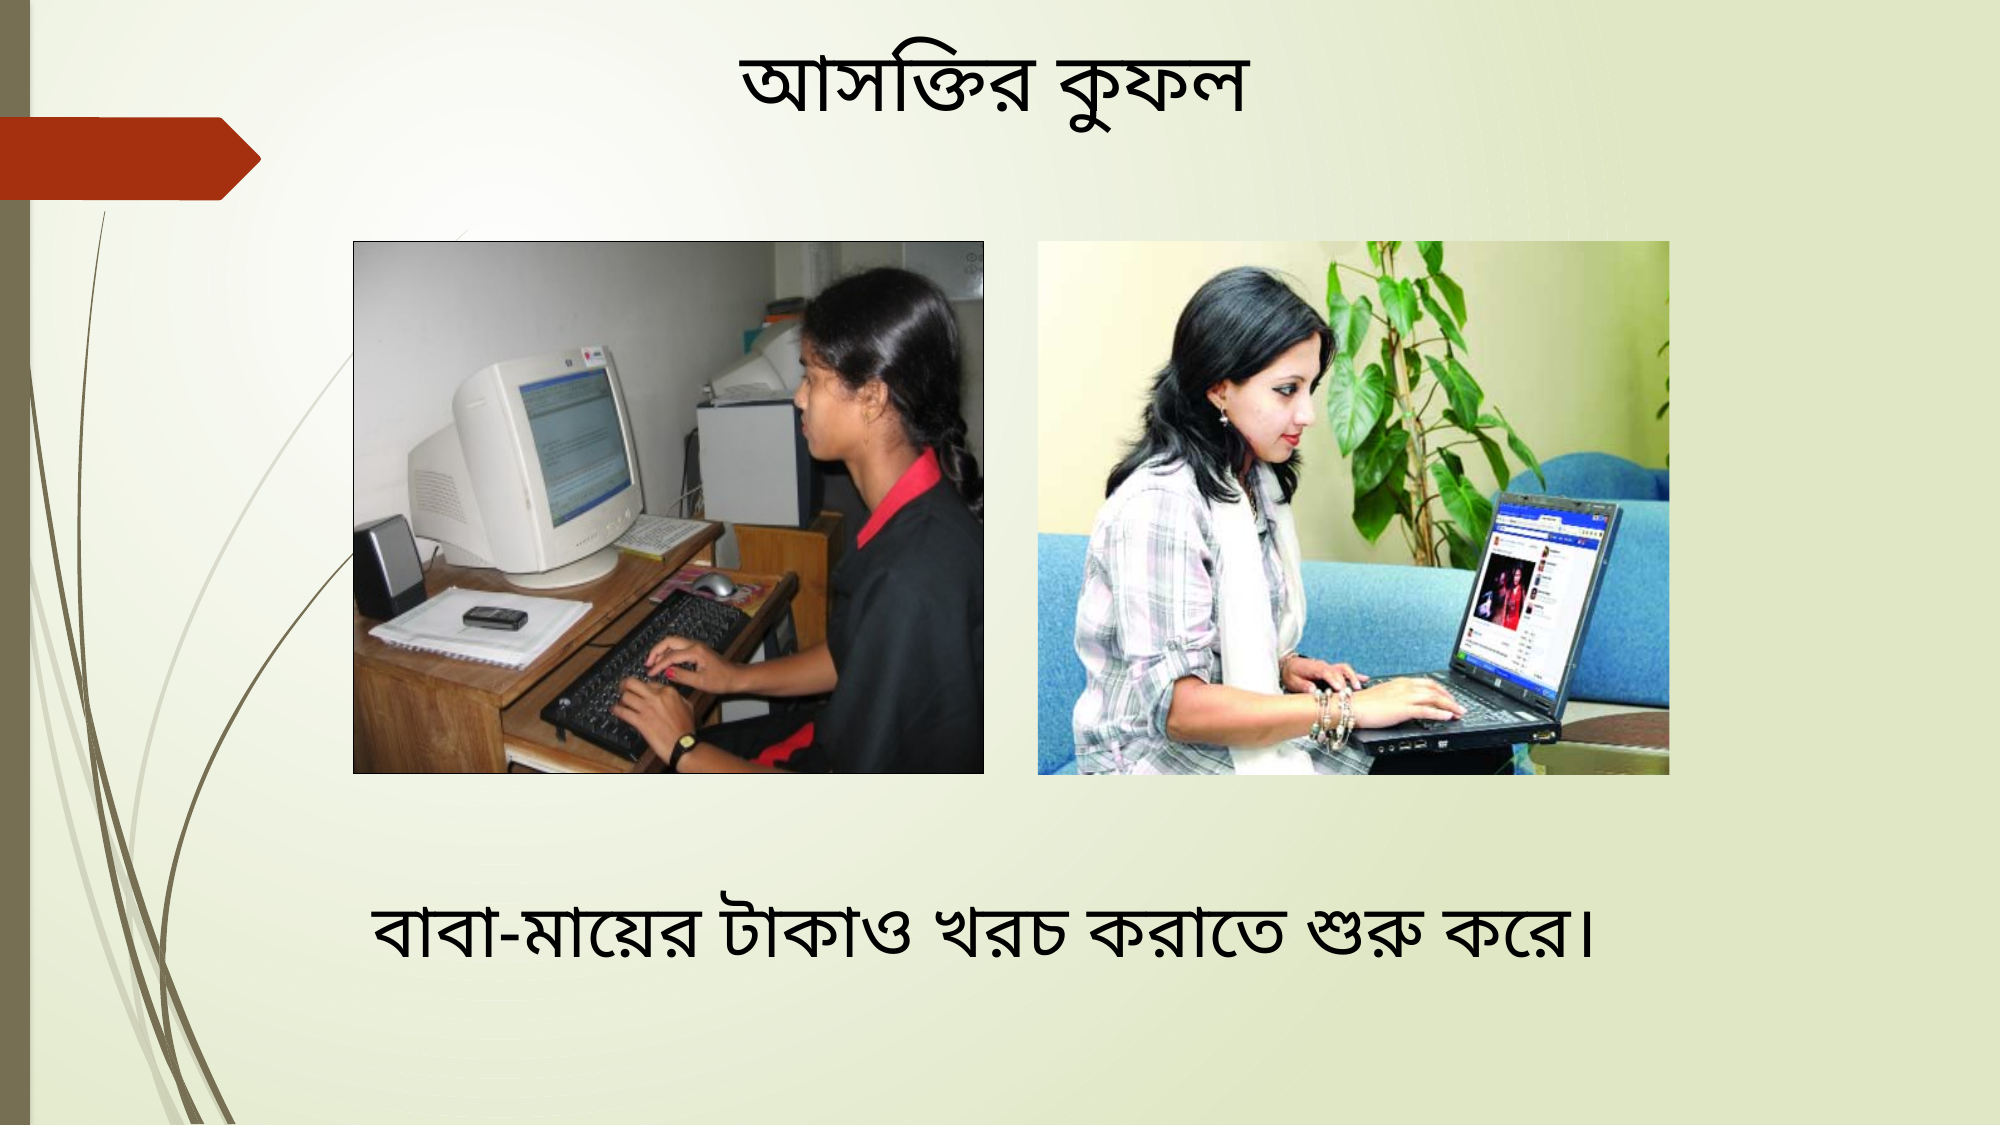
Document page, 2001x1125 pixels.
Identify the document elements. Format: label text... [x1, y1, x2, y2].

text_box বাবা-মায়ের টাকাও খরচ করাতে শুরু করে। [302, 877, 1670, 979]
picture [352, 241, 984, 774]
picture [1037, 241, 1670, 775]
text_box আসক্তির কুফল [727, 23, 1264, 134]
